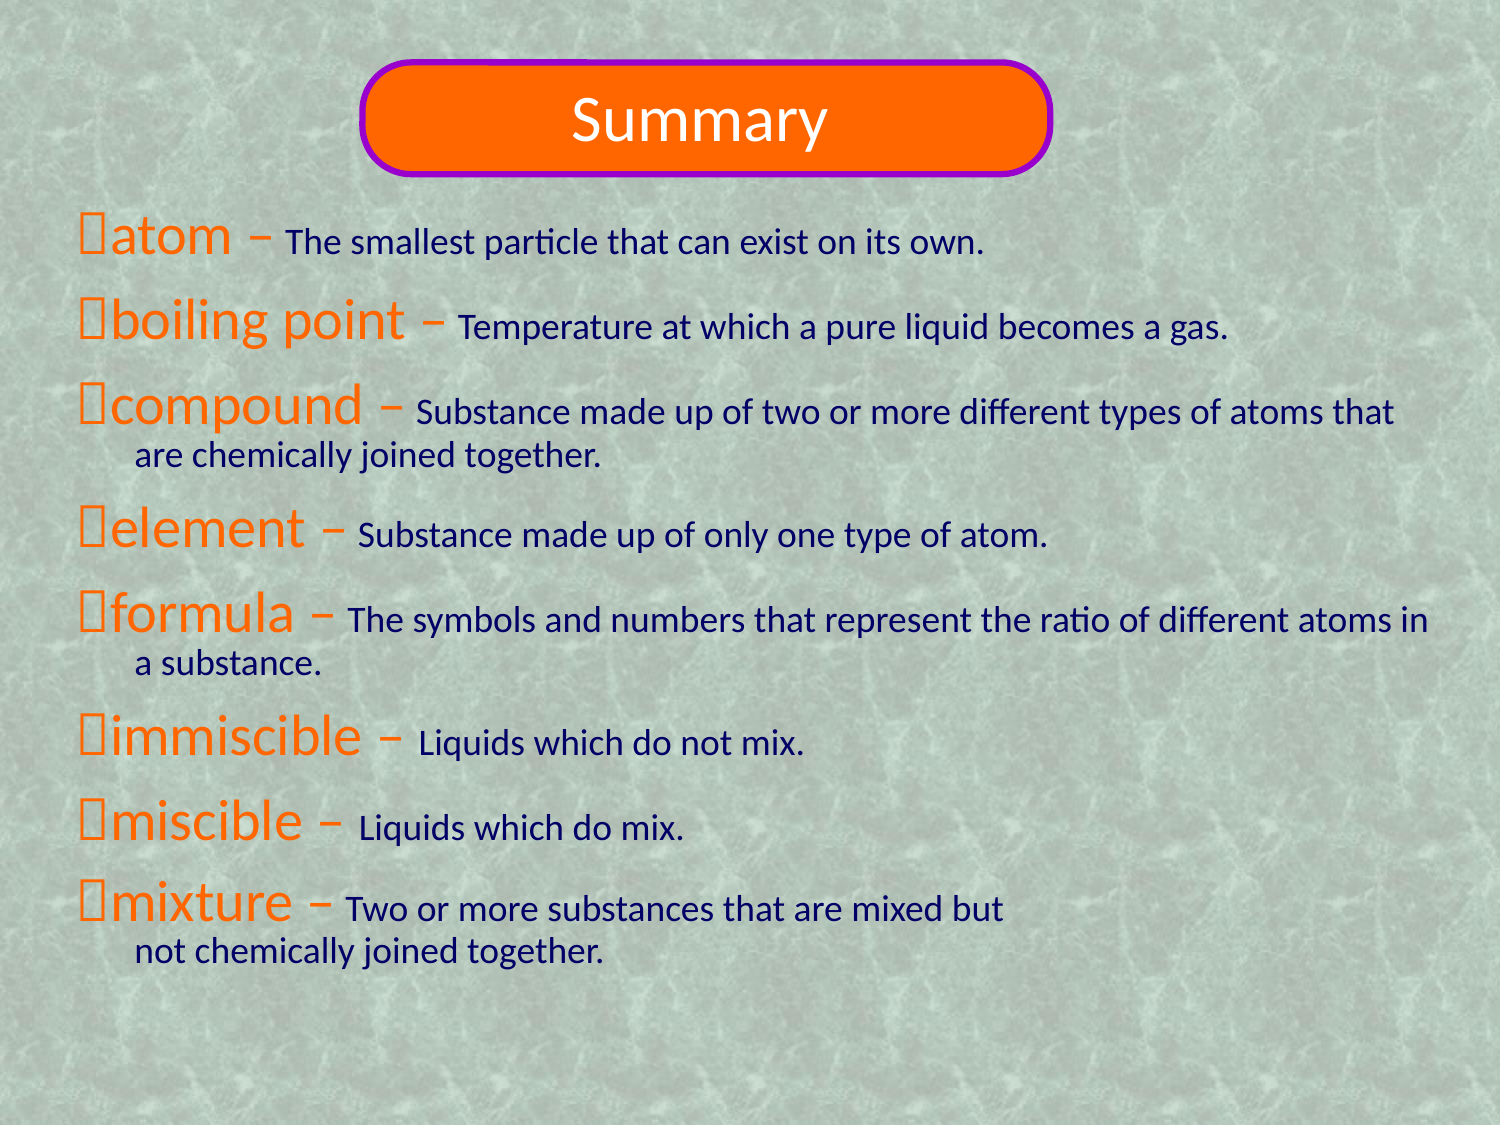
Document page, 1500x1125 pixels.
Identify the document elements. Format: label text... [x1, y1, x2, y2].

text_box Summary [362, 62, 1051, 175]
picture [0, 0, 1500, 1125]
text_box atom – The smallest particle that can exist on its own. boiling point – Temperature at which a pure liquid becomes a gas. compound – Substance made up of two or more different types of atoms that are chemically joined together. element – Substance made up of only one type of atom. formula – The symbols and numbers that represent the ratio of different atoms in a substance. immiscible – Liquids which do not mix. miscible – Liquids which do mix. mixture – Two or more substances that are mixed but not chemically joined together. [74, 200, 1466, 972]
